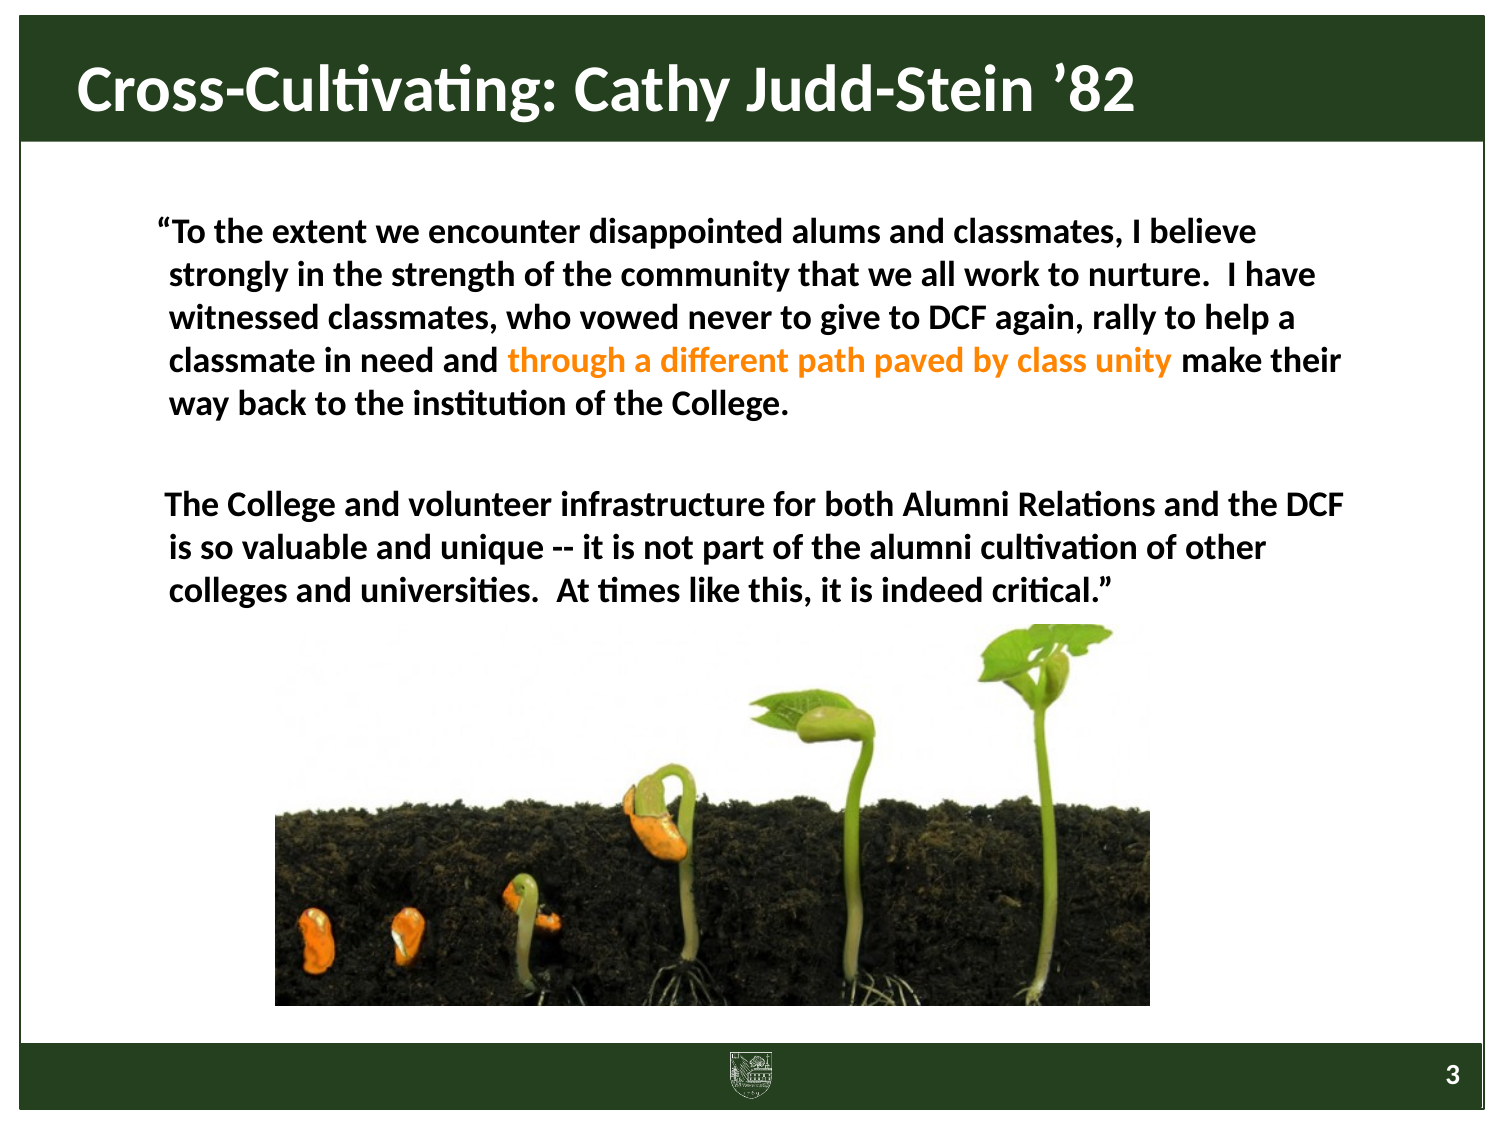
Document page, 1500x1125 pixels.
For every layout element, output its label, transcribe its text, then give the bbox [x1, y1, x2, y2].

list Cross-Cultivating: Cathy Judd-Stein ’82 [62, 37, 1413, 125]
picture [730, 1052, 772, 1099]
list “To the extent we encounter disappointed alums and classmates, I believe strongly in the strength of the community that we all work to nurture. I have witnessed classmates, who vowed never to give to DCF again, rally to help a classmate in need and through a different path paved by class unity make their way back to the institution of the College. The College and volunteer infrastructure for both Alumni Relations and the DCF is so valuable and unique -- it is not part of the alumni cultivation of other colleges and universities. At times like this, it is indeed critical.” [99, 200, 1388, 650]
text_box 3 [1137, 1042, 1475, 1103]
picture [274, 624, 1151, 1007]
